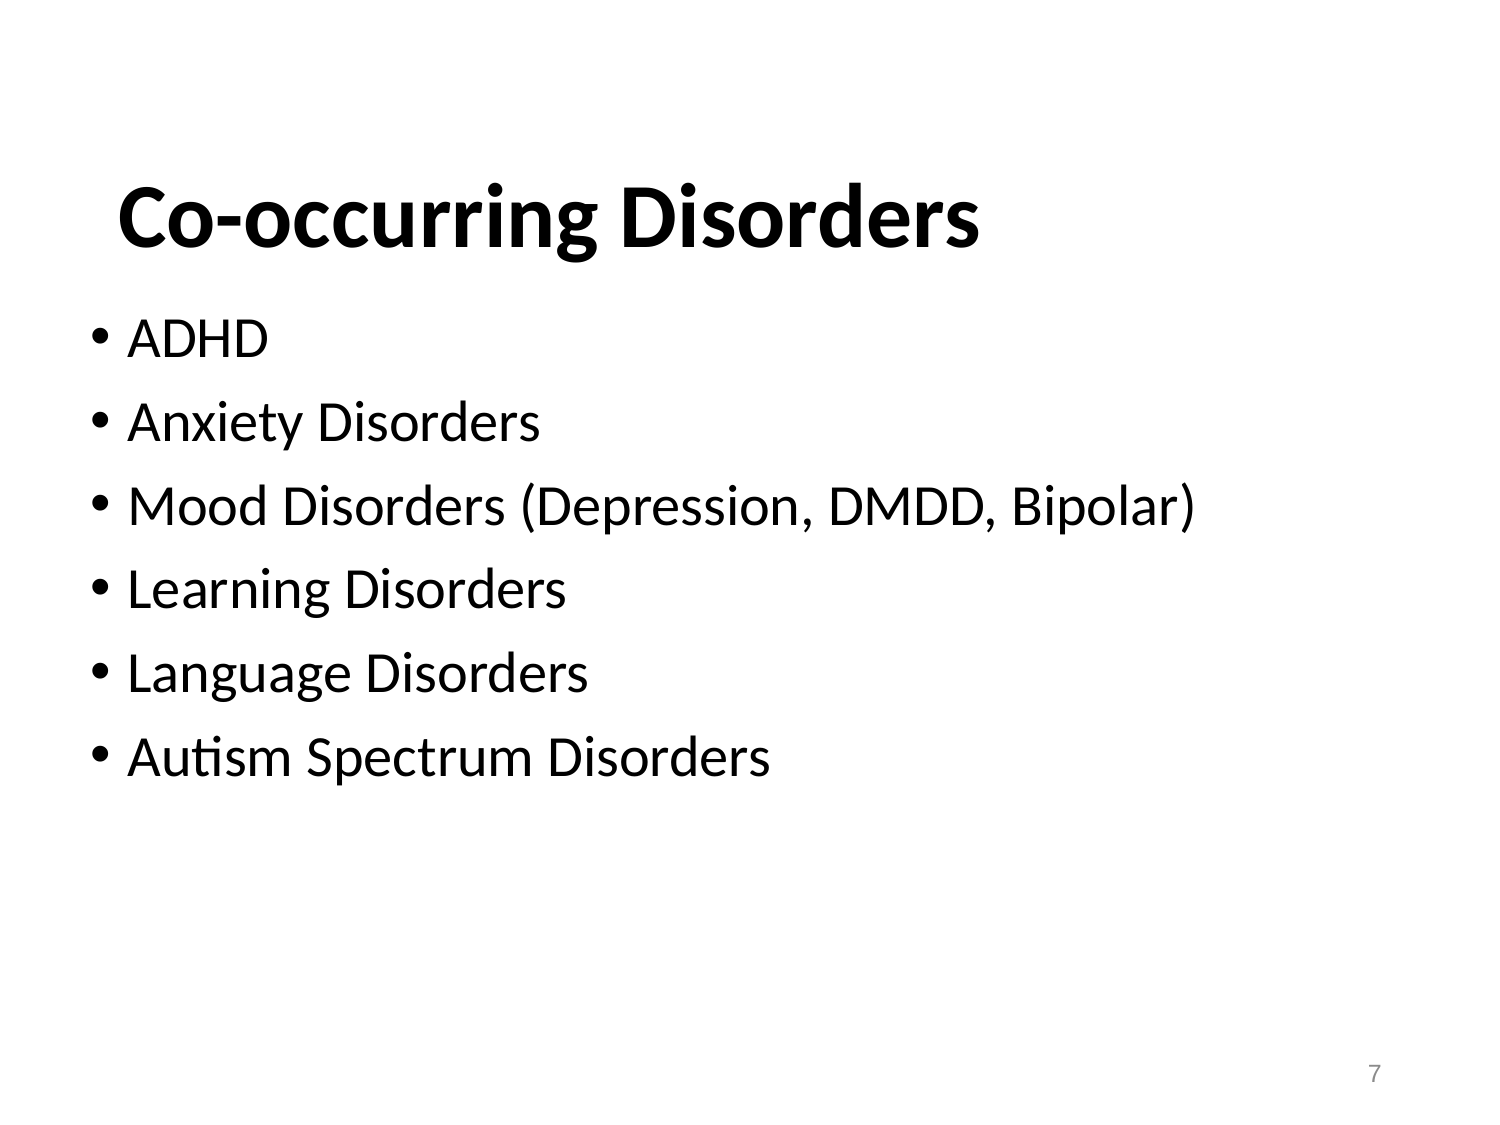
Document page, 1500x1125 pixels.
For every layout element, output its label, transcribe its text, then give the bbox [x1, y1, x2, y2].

list ADHD Anxiety Disorders Mood Disorders (Depression, DMDD, Bipolar) Learning Disorders Language Disorders Autism Spectrum Disorders [75, 299, 1500, 1063]
title Co-occurring Disorders [103, 59, 1397, 278]
slide_number 7 [1059, 1042, 1397, 1103]
